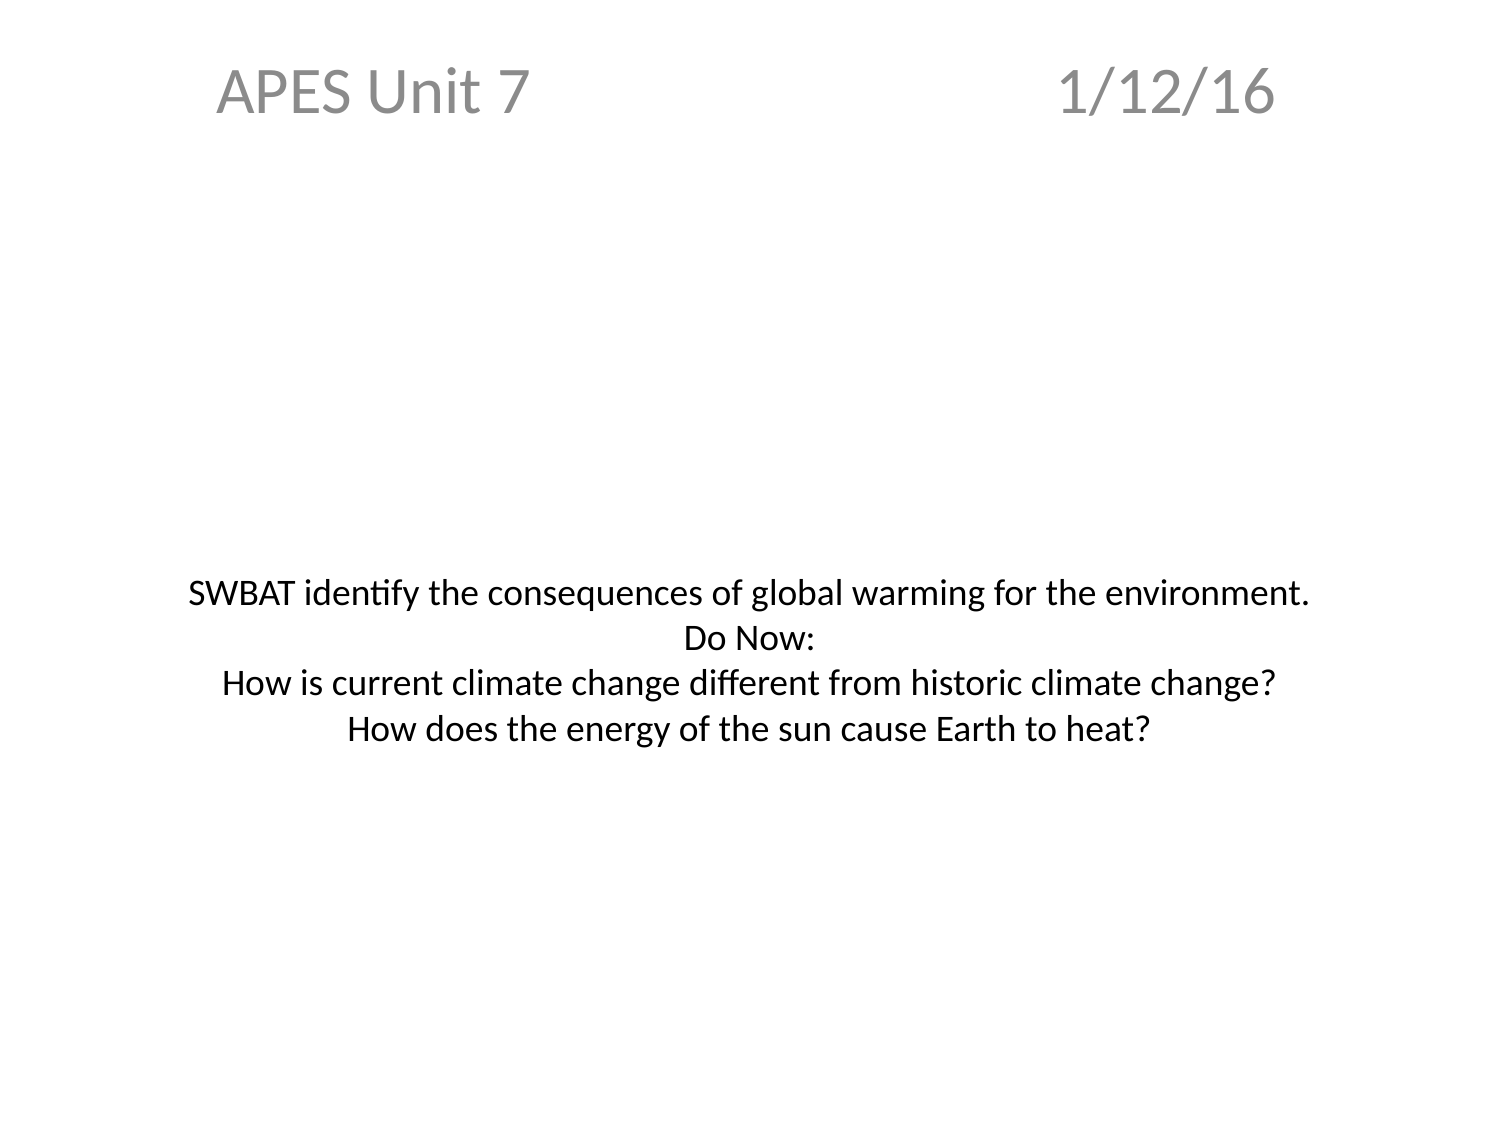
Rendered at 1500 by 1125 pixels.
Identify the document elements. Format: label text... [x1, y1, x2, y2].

title SWBAT identify the consequences of global warming for the environment. Do Now: How is current climate change different from historic climate change? How does the energy of the sun cause Earth to heat? [112, 560, 1388, 802]
subtitle APES Unit 7 1/12/16 [201, 39, 1388, 327]
